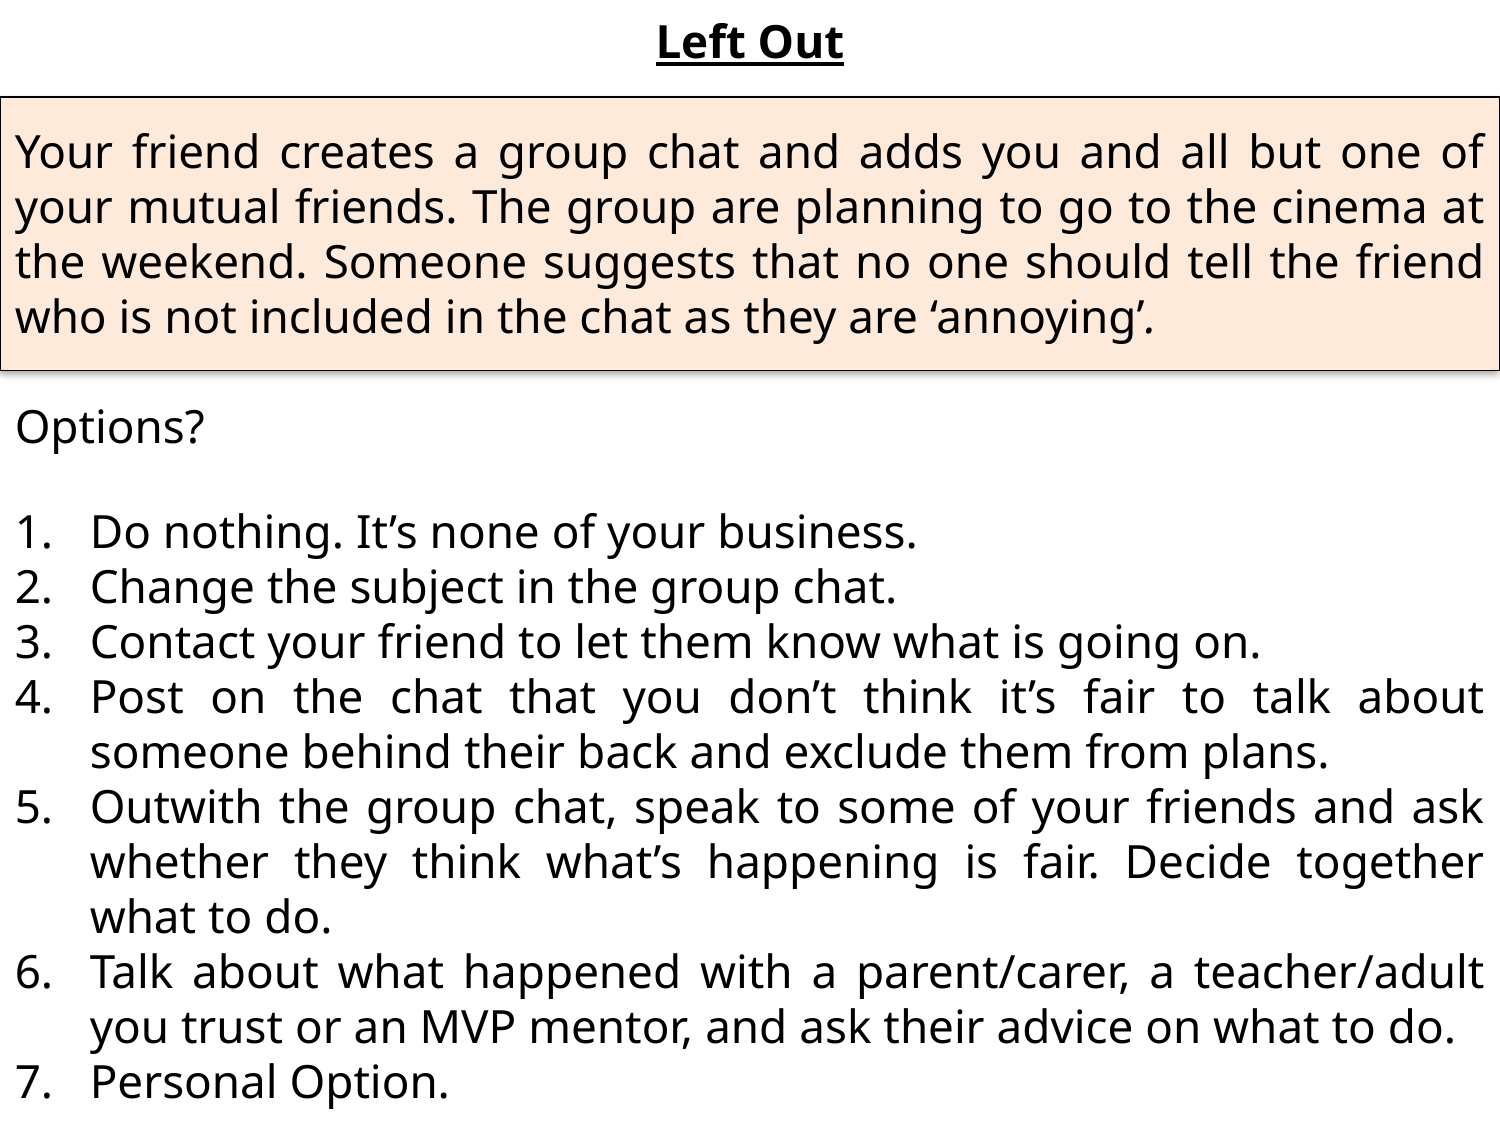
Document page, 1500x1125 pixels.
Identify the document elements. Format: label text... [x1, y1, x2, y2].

text_box Left Out Your friend creates a group chat and adds you and all but one of your mutual friends. The group are planning to go to the cinema at the weekend. Someone suggests that no one should tell the friend who is not included in the chat as they are ‘annoying’. Options? Do nothing. It’s none of your business. Change the subject in the group chat. Contact your friend to let them know what is going on. Post on the chat that you don’t think it’s fair to talk about someone behind their back and exclude them from plans. Outwith the group chat, speak to some of your friends and ask whether they think what’s happening is fair. Decide together what to do. Talk about what happened with a parent/carer, a teacher/adult you trust or an MVP mentor, and ask their advice on what to do. Personal Option. [0, 5, 1500, 1125]
